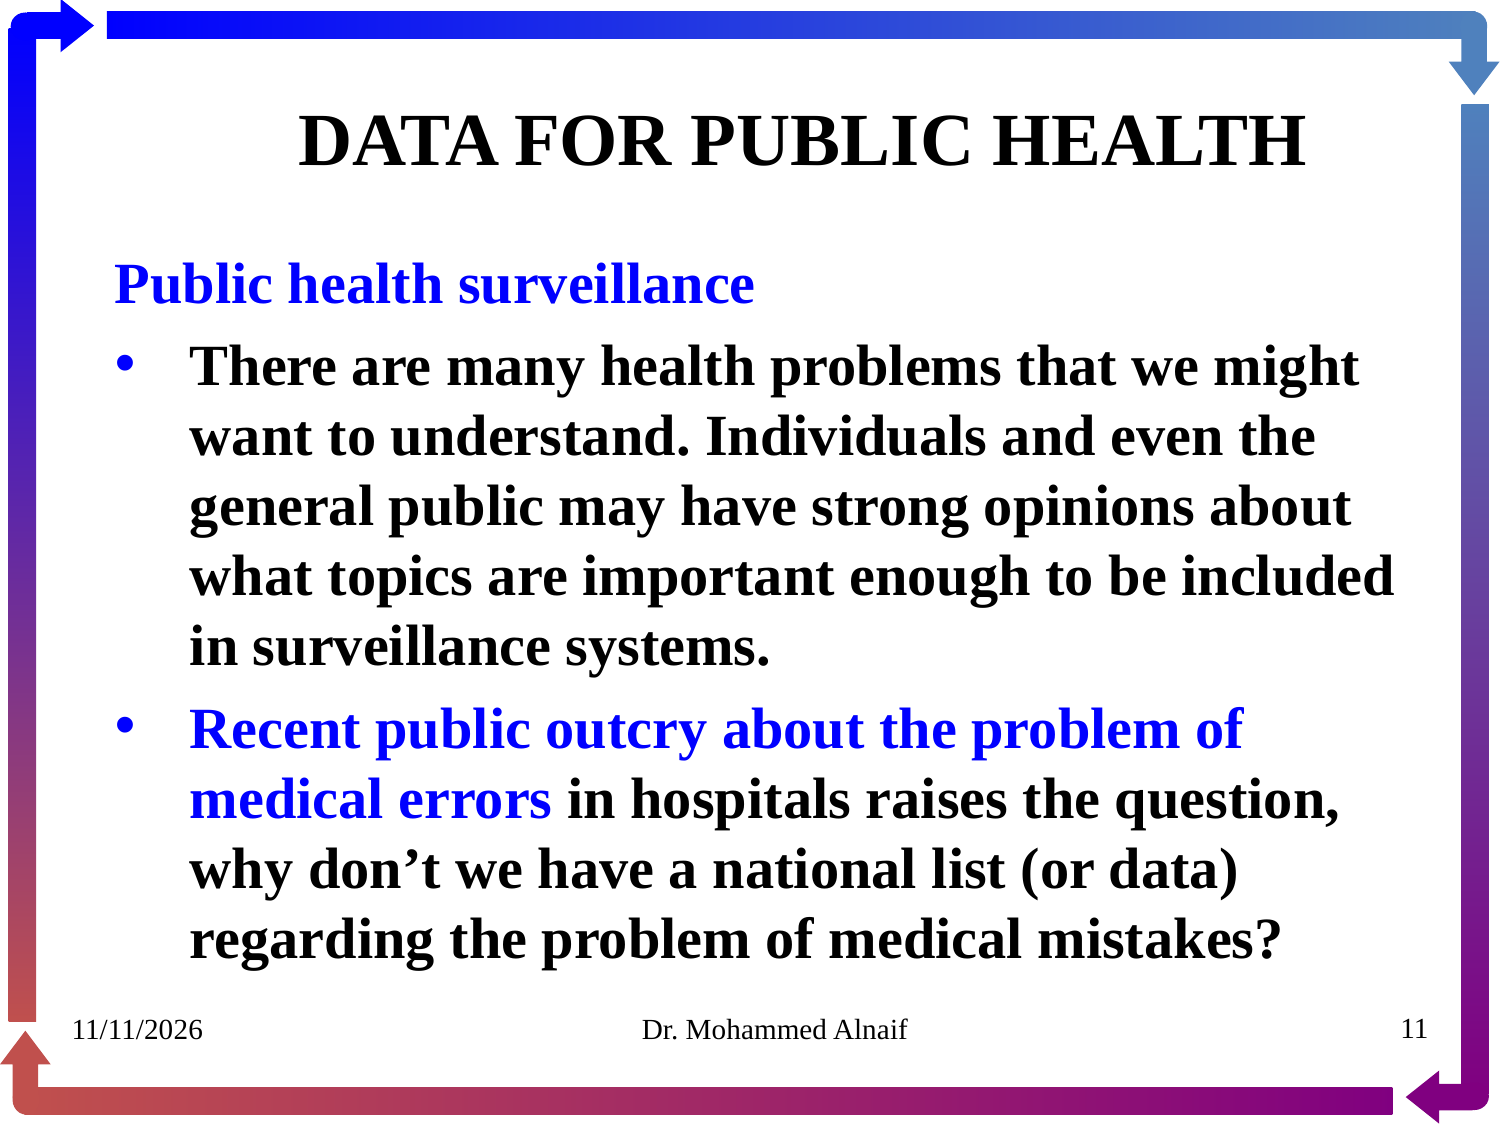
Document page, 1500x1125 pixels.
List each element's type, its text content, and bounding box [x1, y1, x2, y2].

slide_number 11 [1087, 990, 1444, 1063]
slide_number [56, 990, 463, 1066]
footer Dr. Mohammed Alnaif [474, 990, 1075, 1066]
title DATA FOR PUBLIC HEALTH [237, 75, 1338, 197]
subtitle Public health surveillance There are many health problems that we might want to understand. Individuals and even the general public may have strong opinions about what topics are important enough to be included in surveillance systems. Recent public outcry about the problem of medical errors in hospitals raises the question, why don’t we have a national list (or data) regarding the problem of medical mistakes? [99, 237, 1413, 977]
